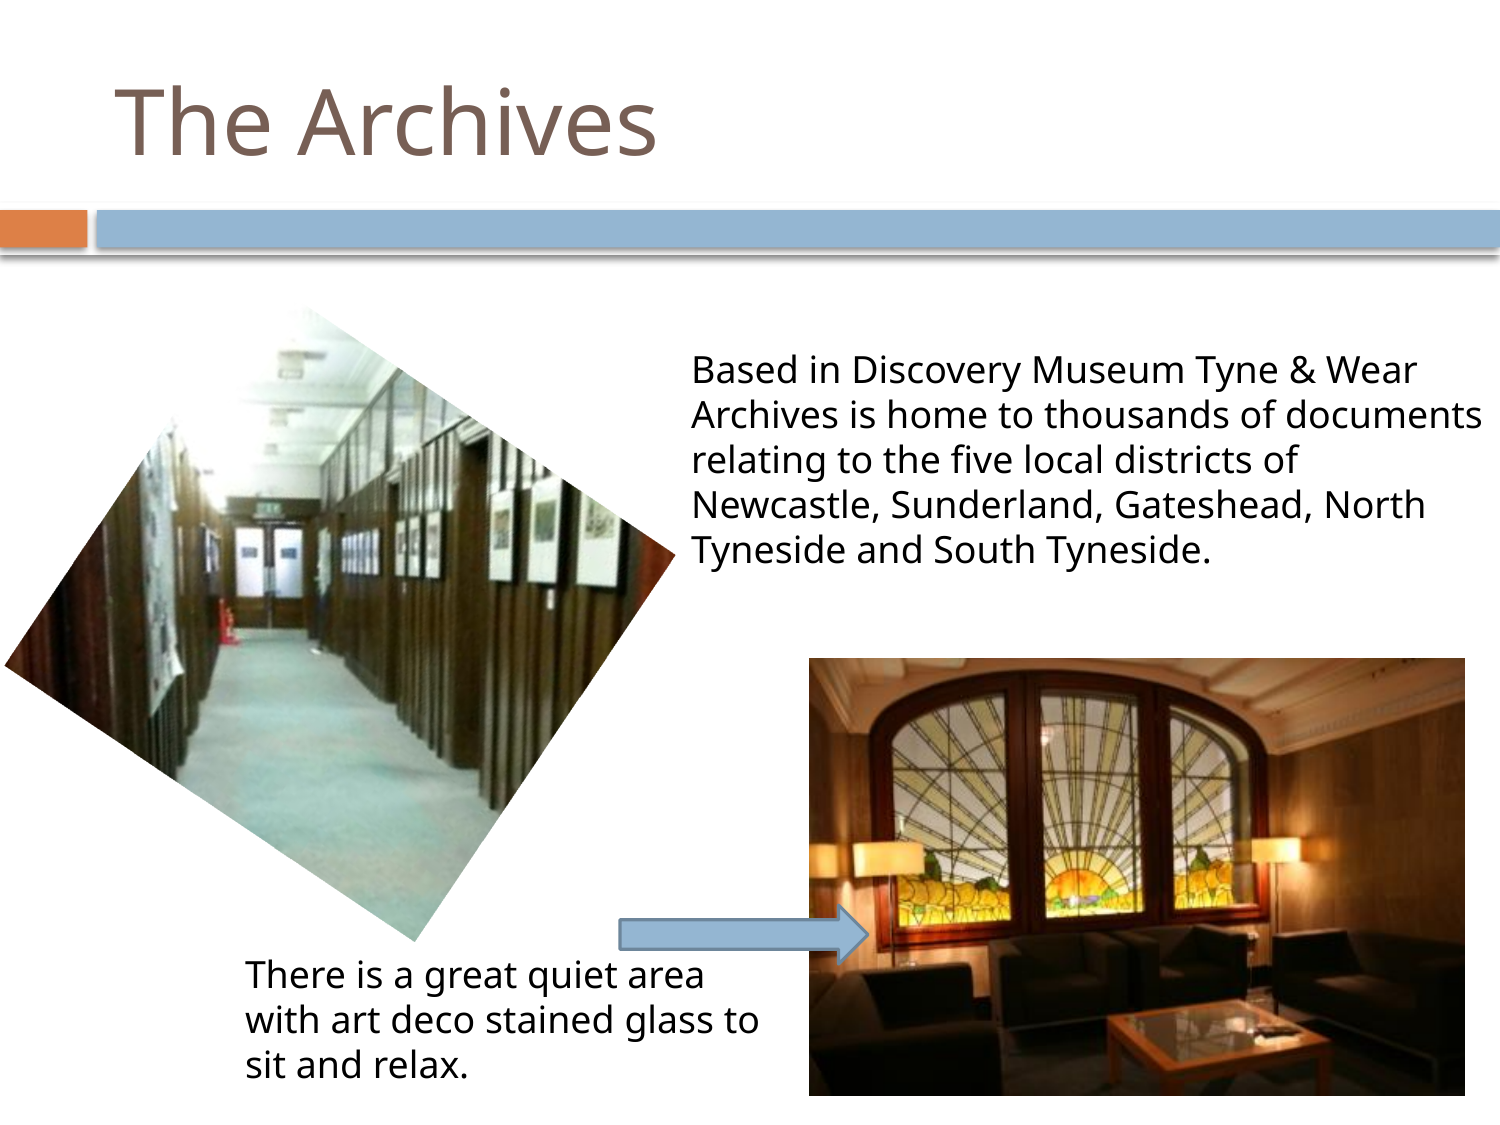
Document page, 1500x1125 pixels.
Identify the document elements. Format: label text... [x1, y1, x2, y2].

text_box There is a great quiet area with art deco stained glass to sit and relax. [230, 943, 786, 1094]
text_box Based in Discovery Museum Tyne & Wear Archives is home to thousands of documents relating to the five local districts of Newcastle, Sunderland, Gateshead, North Tyneside and South Tyneside. [676, 338, 1500, 578]
text_box [618, 918, 802, 951]
title The Archives [99, 37, 1438, 200]
picture [808, 657, 1465, 1096]
picture [5, 279, 675, 941]
